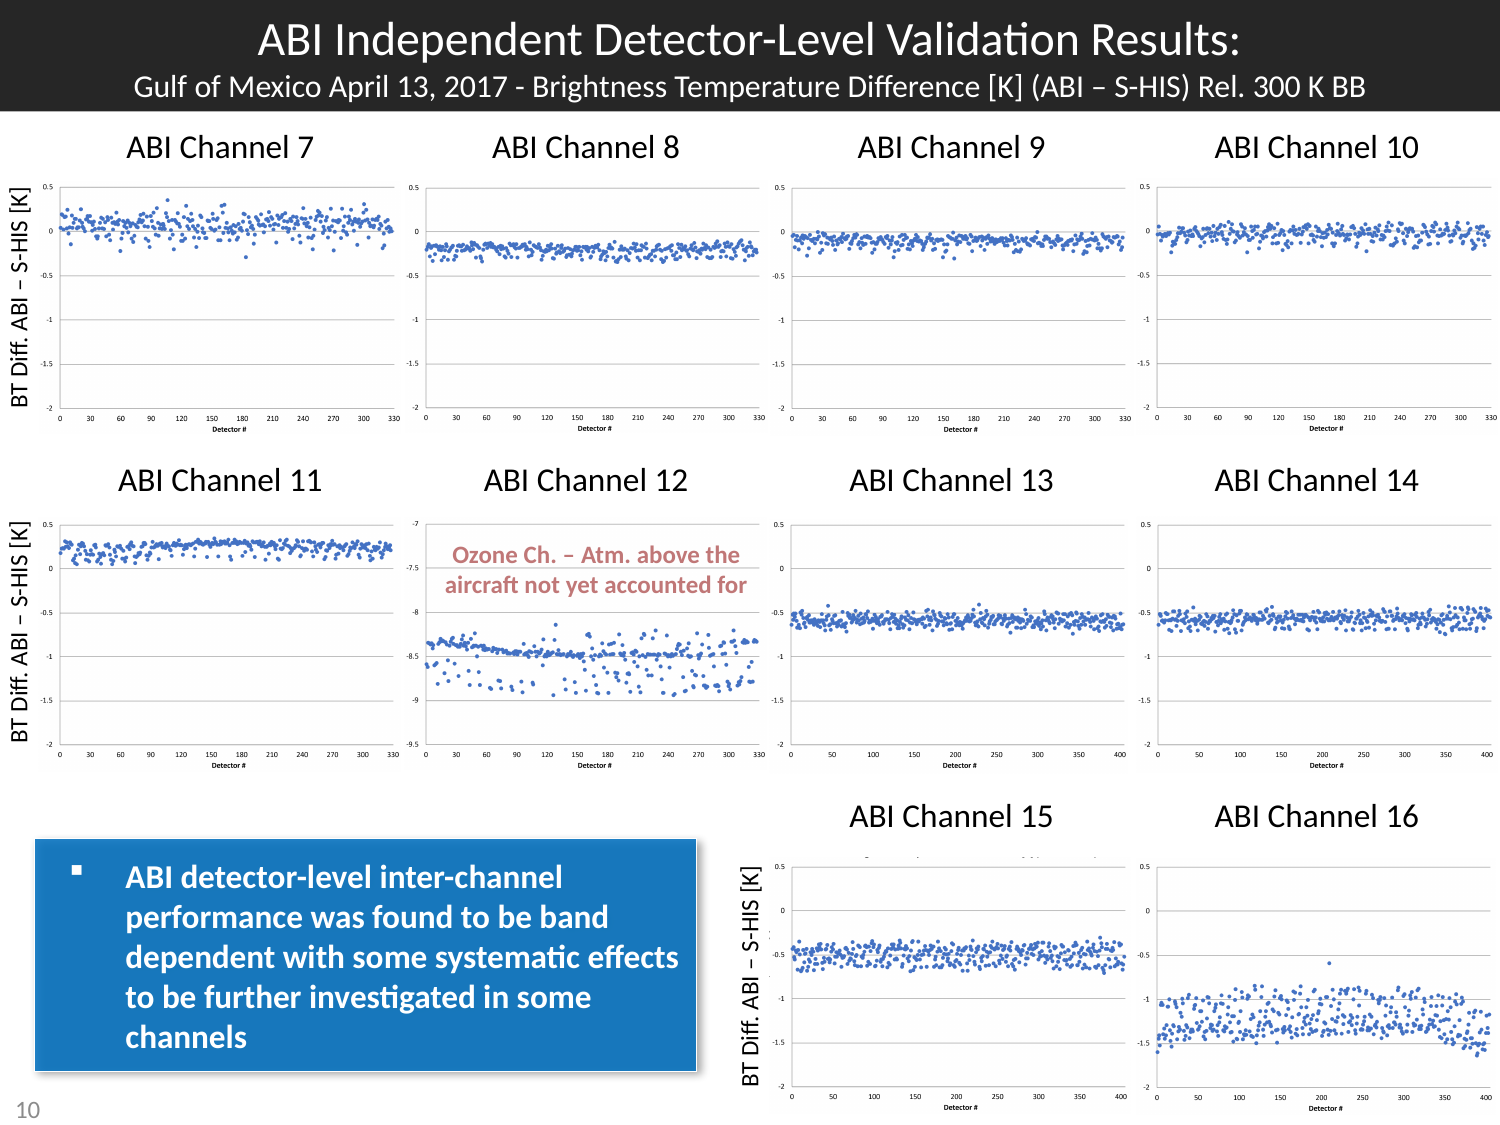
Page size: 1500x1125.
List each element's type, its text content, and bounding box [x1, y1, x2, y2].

text_box ABI Channel 8 [477, 117, 696, 173]
list ABI detector-level inter-channel performance was found to be band dependent with some systematic effects to be further investigated in some channels [34, 838, 697, 1072]
text_box BT Diff. ABI – S-HIS [K] [0, 506, 40, 759]
text_box ABI Channel 14 [1199, 450, 1435, 506]
picture [1135, 858, 1497, 1116]
text_box ABI Channel 7 [111, 117, 330, 173]
picture [770, 180, 1134, 436]
picture [404, 180, 768, 433]
picture [38, 180, 403, 436]
text_box ABI Channel 13 [834, 450, 1070, 506]
text_box ABI Channel 10 [1199, 117, 1435, 173]
text_box ABI Channel 11 [103, 450, 338, 506]
text_box ABI Channel 9 [843, 117, 1061, 173]
picture [403, 517, 767, 770]
title ABI Independent Detector-Level Validation Results: Gulf of Mexico April 13, 2017 - Brightness Temperature Difference [K] (ABI – S-HIS) Rel. 300 K BB [0, 0, 1500, 112]
picture [38, 517, 401, 773]
picture [769, 518, 1128, 774]
text_box ABI Channel 15 [834, 786, 1070, 842]
text_box ABI Channel 12 [468, 450, 704, 506]
text_box BT Diff. ABI – S-HIS [K] [725, 850, 771, 1103]
picture [1136, 515, 1498, 773]
slide_number 9 [0, 1091, 350, 1125]
text_box ABI Channel 16 [1199, 786, 1435, 842]
picture [1135, 178, 1499, 435]
text_box BT Diff. ABI – S-HIS [K] [0, 171, 40, 424]
picture [769, 857, 1131, 1114]
